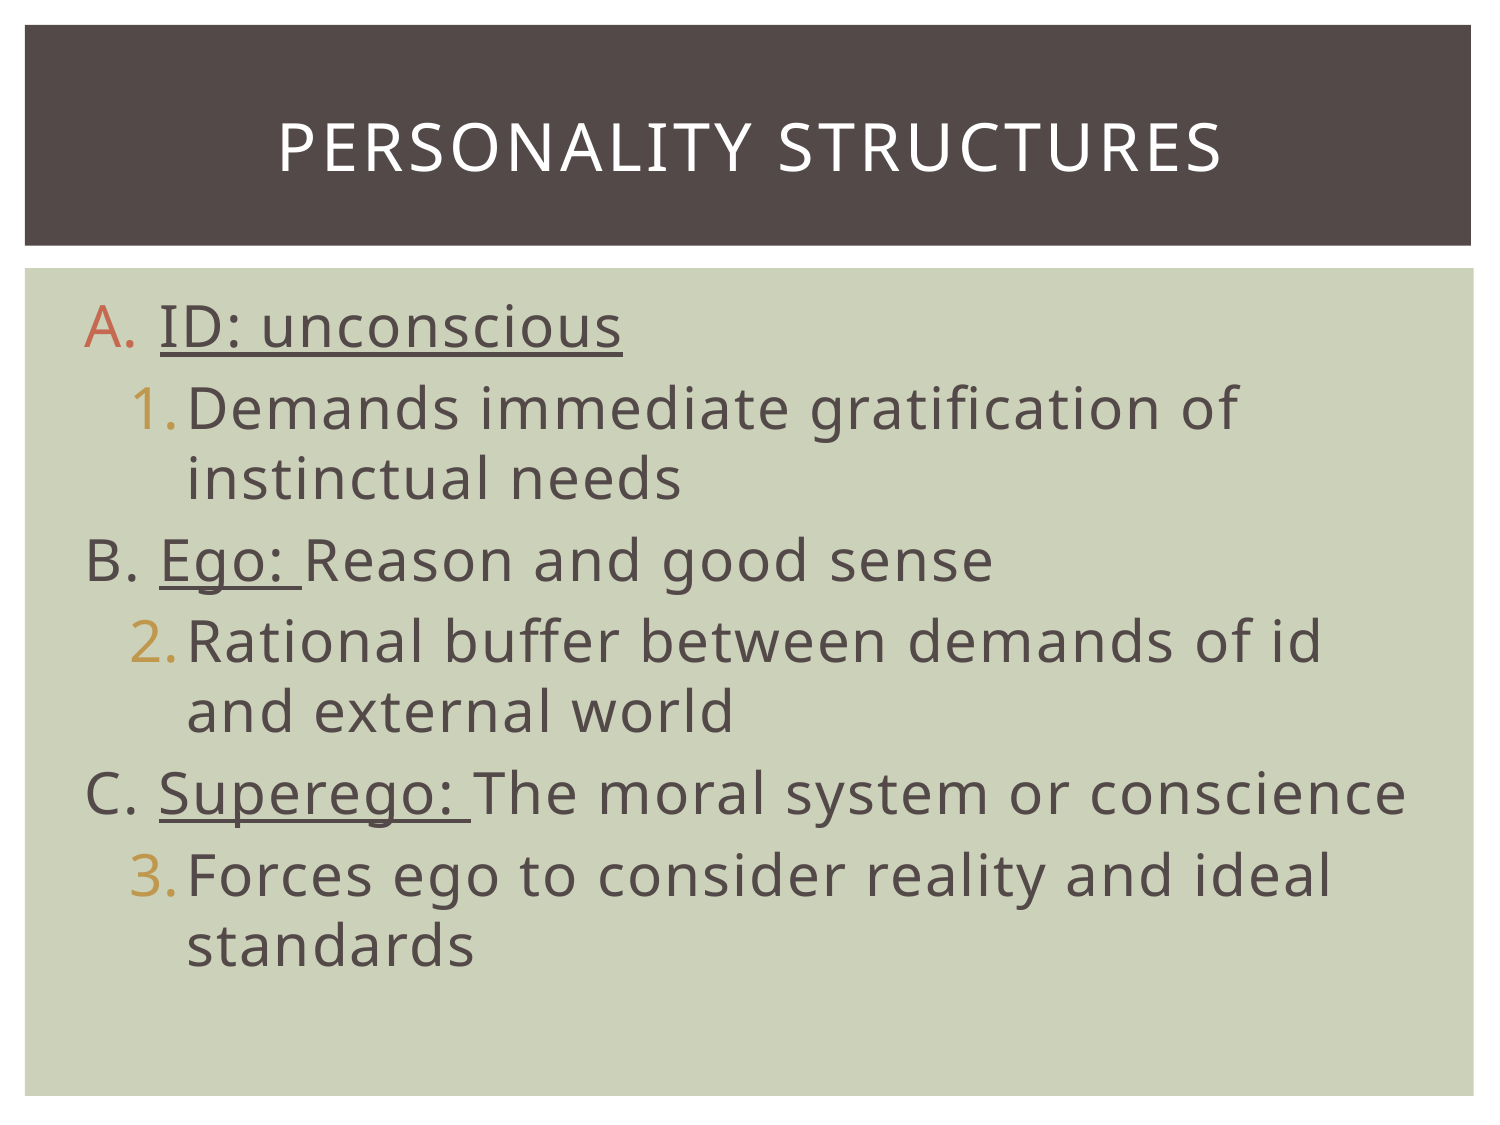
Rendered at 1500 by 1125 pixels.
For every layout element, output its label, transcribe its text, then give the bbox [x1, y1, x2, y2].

list ID: unconscious Demands immediate gratification of instinctual needs B. Ego: Reason and good sense Rational buffer between demands of id and external world C. Superego: The moral system or conscience Forces ego to consider reality and ideal standards [62, 281, 1450, 1005]
title Personality Structures [62, 58, 1438, 232]
